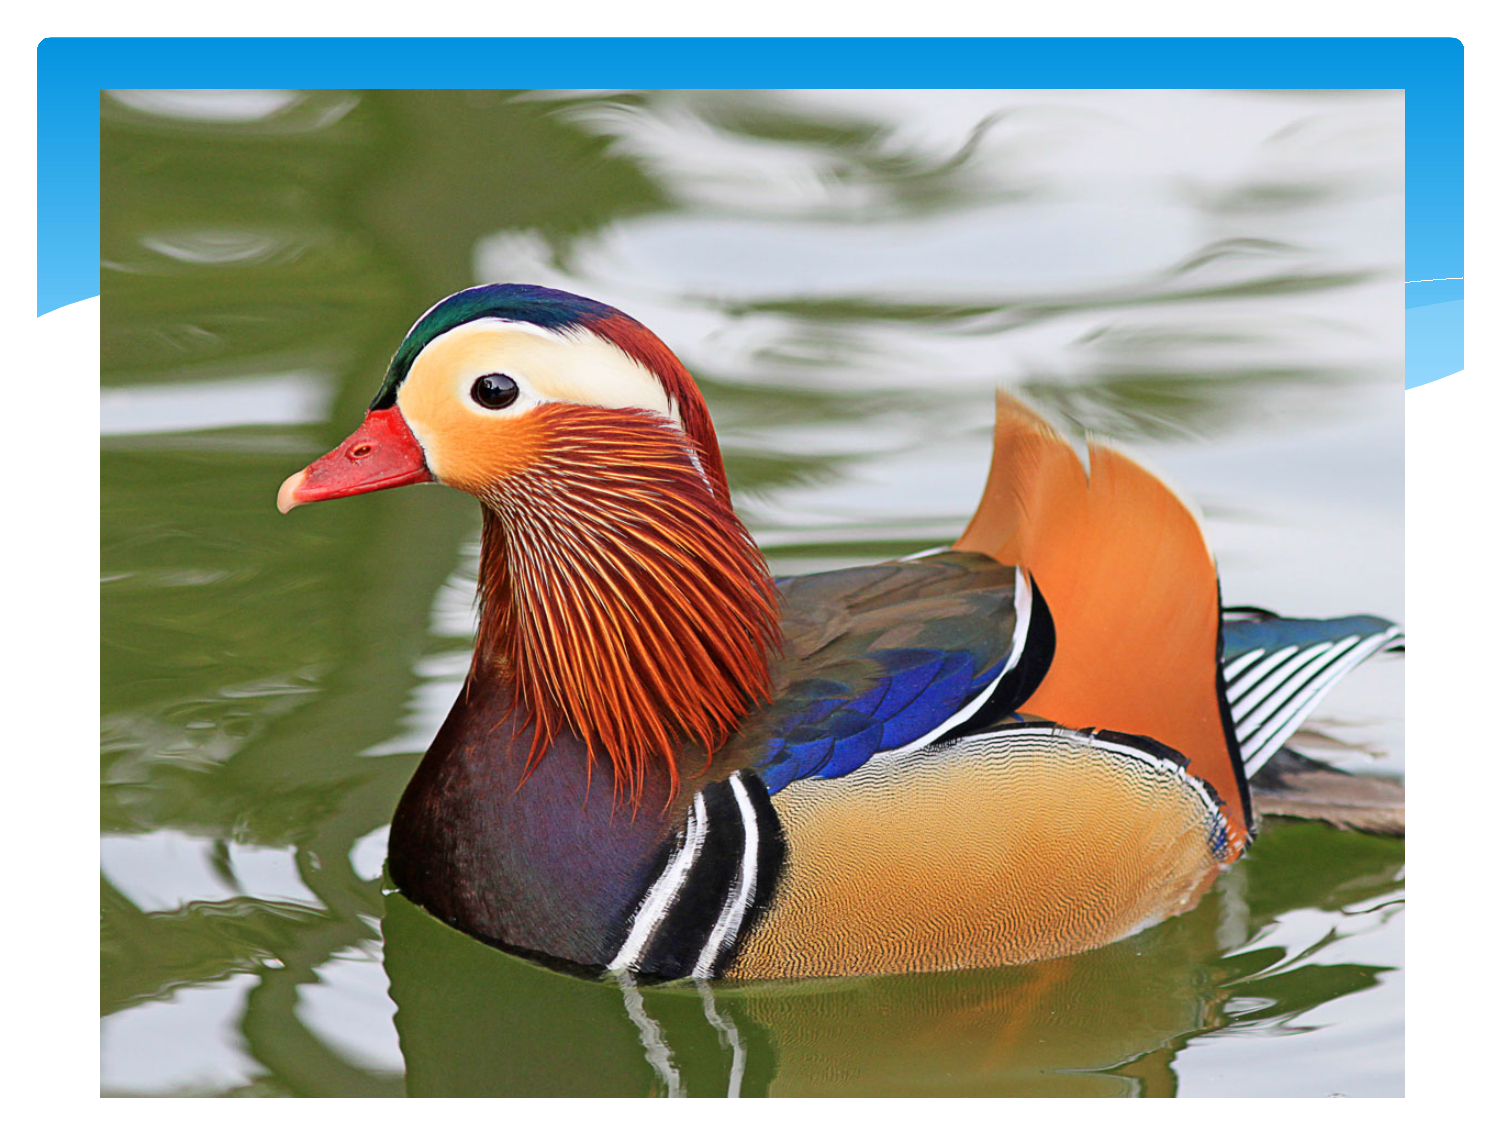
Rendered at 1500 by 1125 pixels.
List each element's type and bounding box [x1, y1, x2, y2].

list [100, 89, 1405, 1098]
